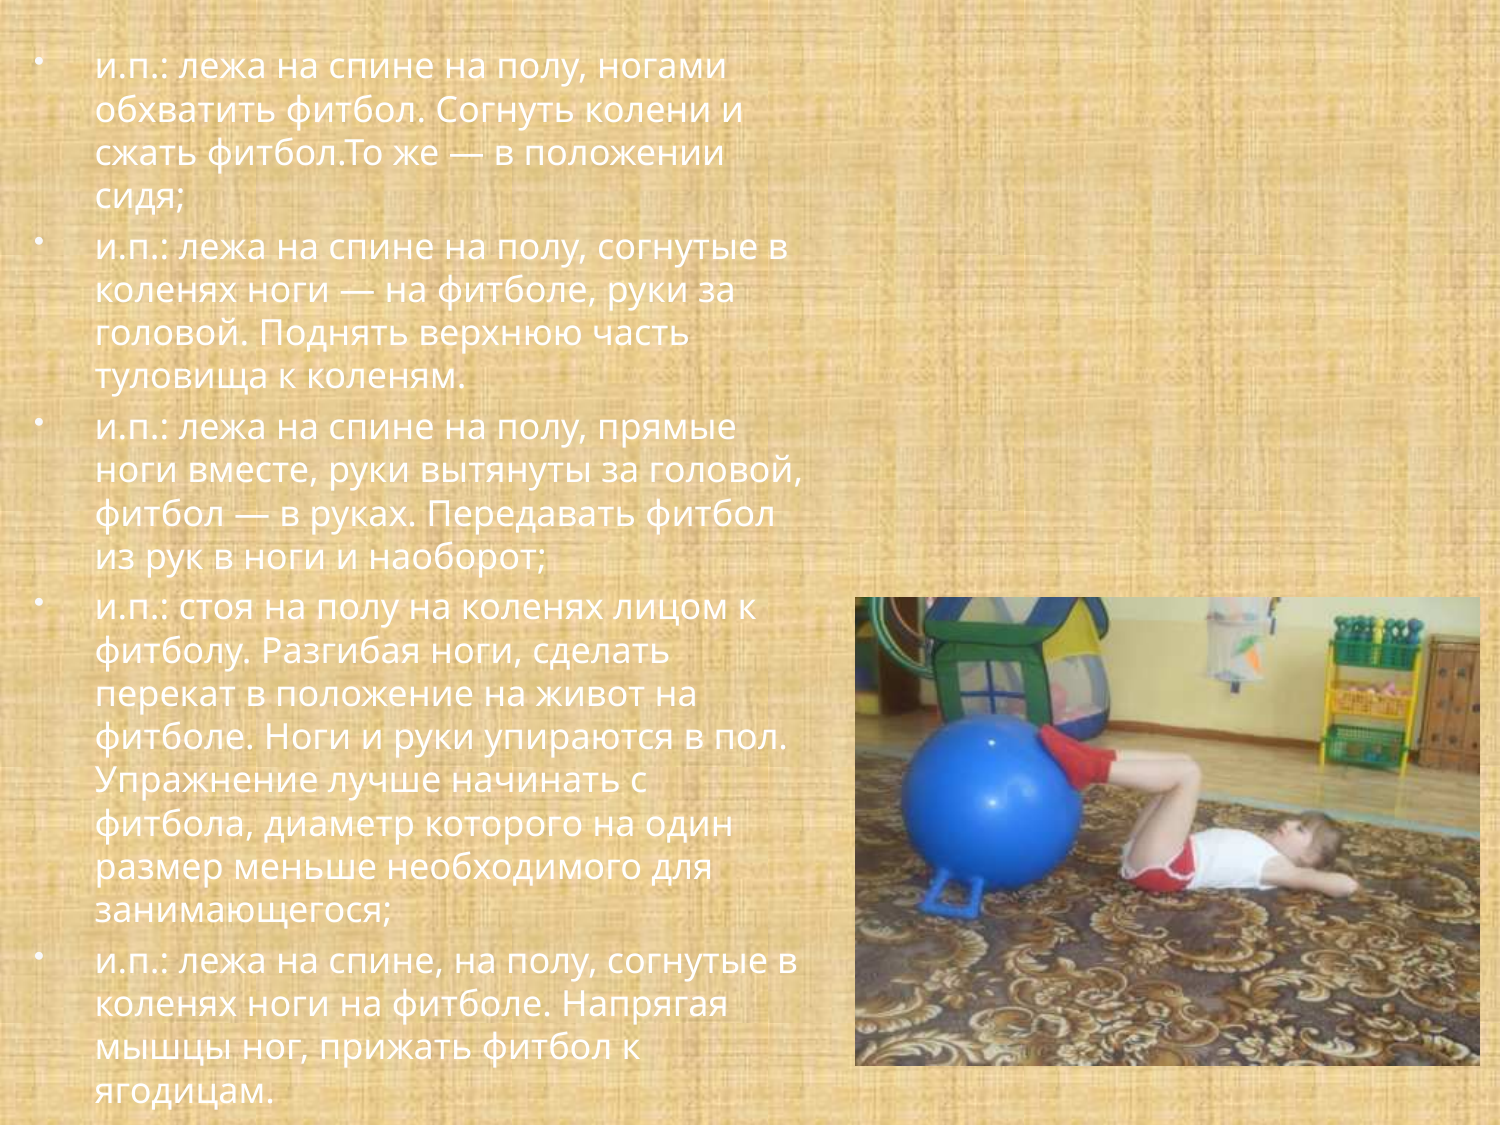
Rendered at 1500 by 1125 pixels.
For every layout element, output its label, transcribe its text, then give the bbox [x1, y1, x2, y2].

picture [0, 0, 1500, 1125]
list и.п.: лежа на спине на полу, ногами обхватить фитбол. Согнуть колени и сжать фитбол.То же — в положении сидя; и.п.: лежа на спине на полу, согнутые в коленях ноги — на фитболе, руки за головой. Поднять верхнюю часть туловища к коленям. и.п.: лежа на спине на полу, прямые ноги вместе, руки вытя­нуты за головой, фитбол — в руках. Передавать фитбол из рук в ноги и наоборот; и.п.: стоя на полу на коленях лицом к фитболу. Разгибая ноги, сделать перекат в положение на живот на фитболе. Ноги и руки упираются в пол. Упражнение лучше начинать с фитбола, диаметр которого на один размер меньше необходимого для занимающегося; и.п.: лежа на спине, на полу, согнутые в коленях ноги на фитболе. Напрягая мышцы ног, прижать фитбол к ягодицам. [0, 34, 833, 1125]
